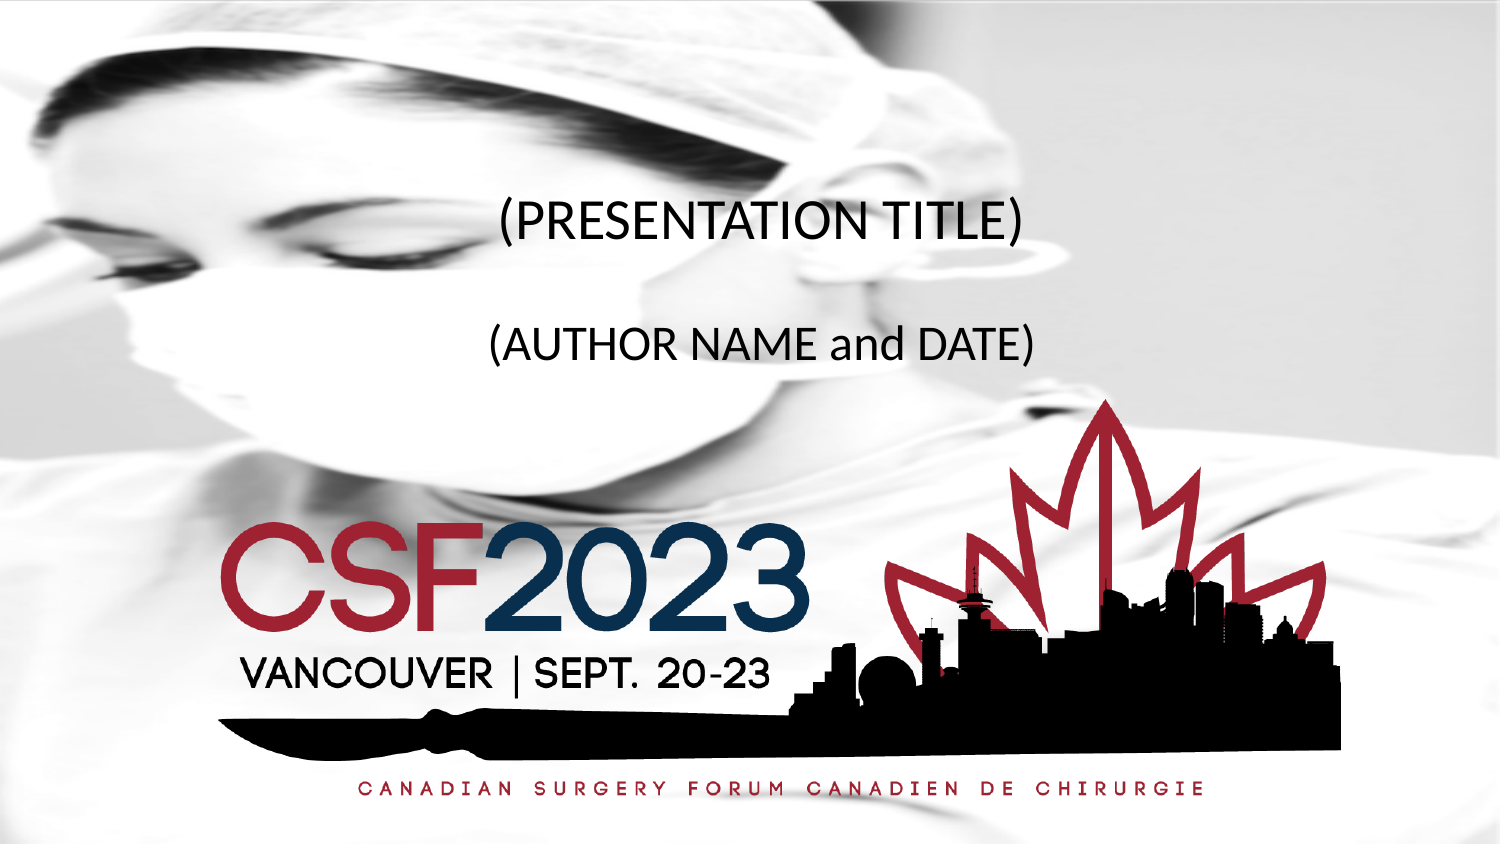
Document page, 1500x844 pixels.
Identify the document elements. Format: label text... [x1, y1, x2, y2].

picture [0, 0, 1500, 844]
text_box (PRESENTATION TITLE) [112, 173, 1412, 259]
text_box (AUTHOR NAME and DATE) [199, 302, 1325, 378]
